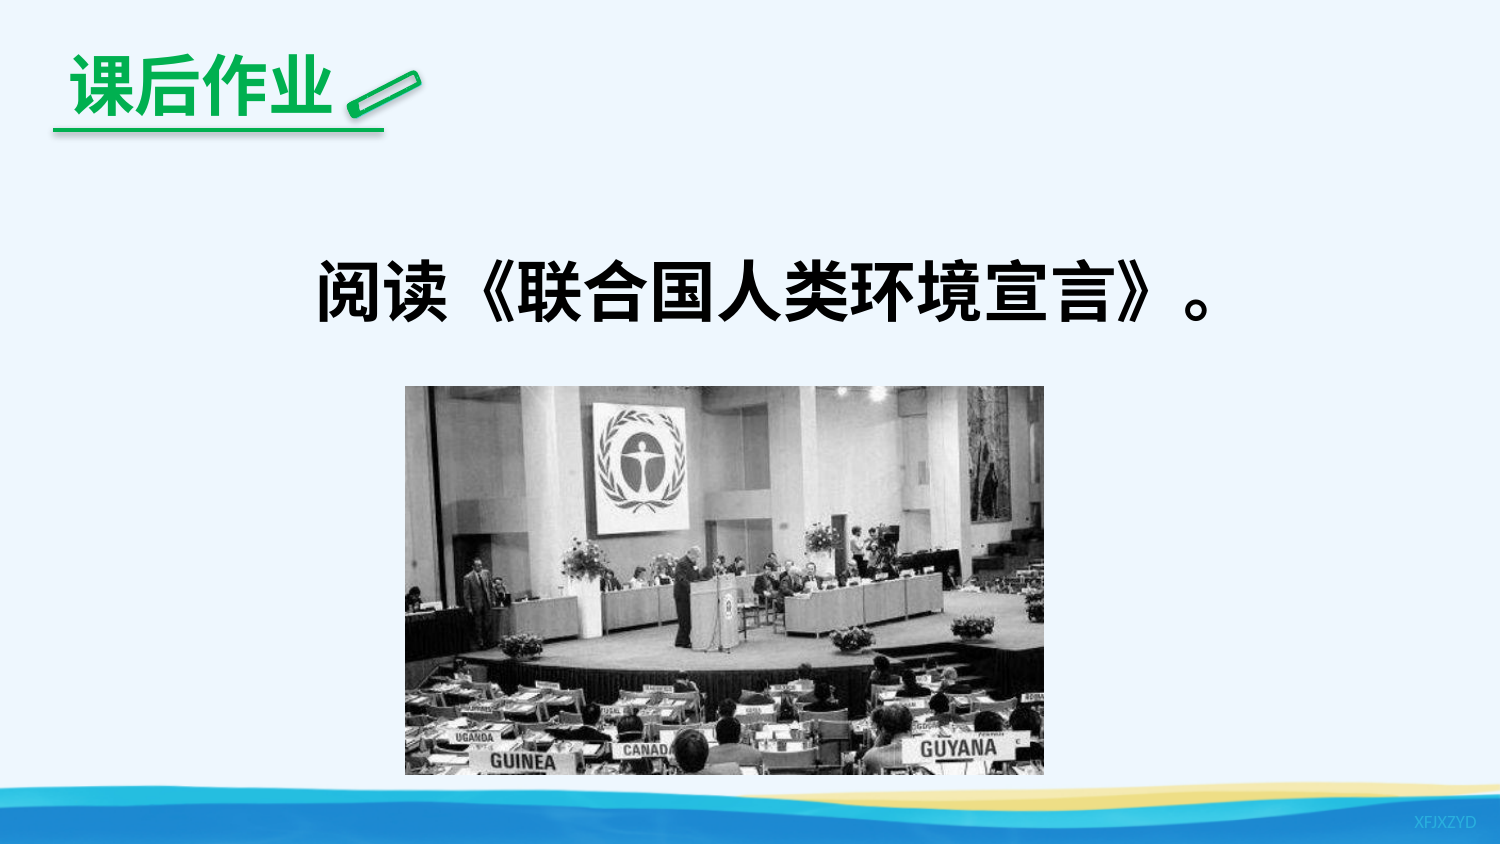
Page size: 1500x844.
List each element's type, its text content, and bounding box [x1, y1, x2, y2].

text_box 阅读《联合国人类环境宣言》。 [182, 234, 1400, 331]
picture [0, 0, 1500, 844]
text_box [52, 35, 423, 133]
